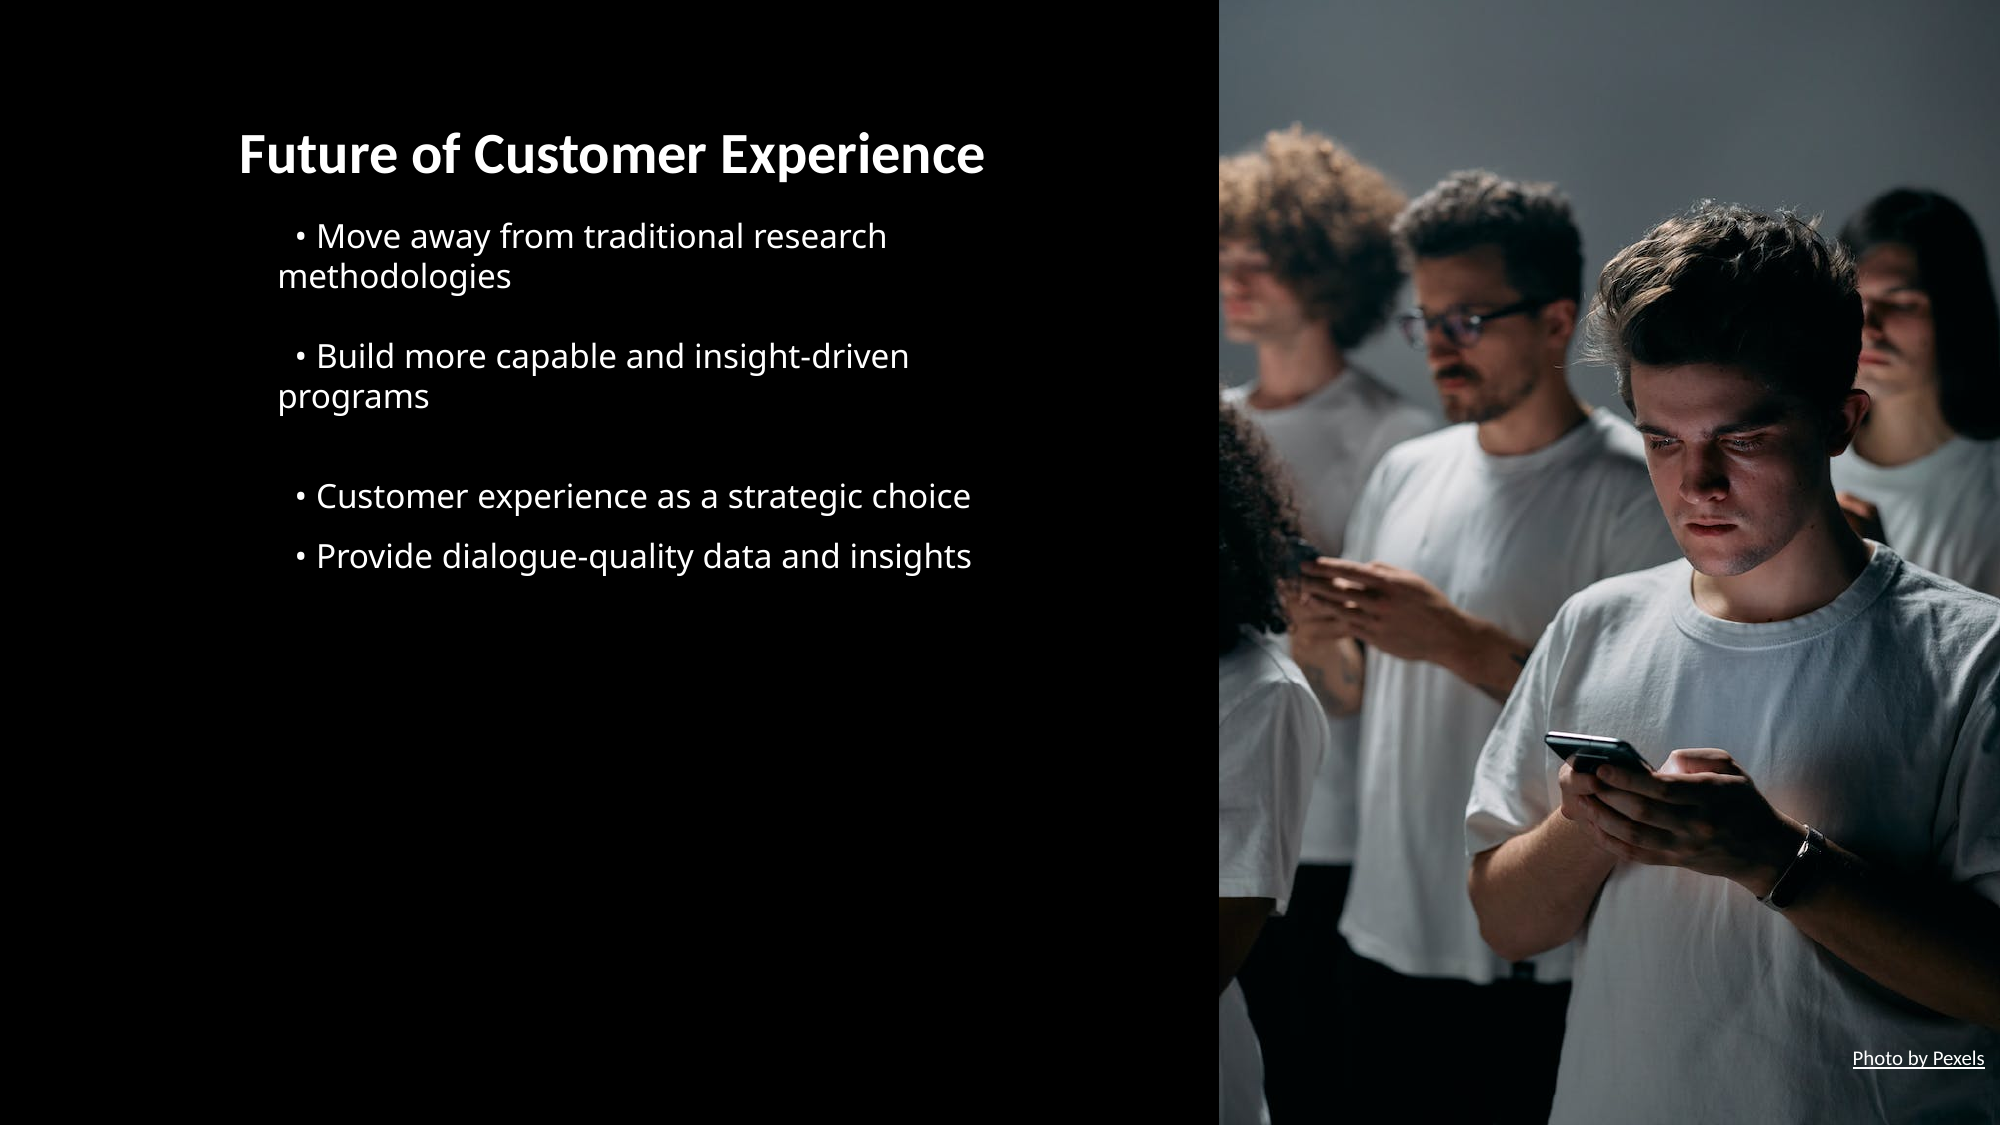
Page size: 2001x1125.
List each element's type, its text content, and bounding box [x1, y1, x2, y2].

text_box • Build more capable and insight-driven programs [262, 337, 1013, 413]
picture [1219, 0, 2000, 1125]
text_box • Customer experience as a strategic choice [262, 457, 1013, 517]
text_box Future of Customer Experience [225, 112, 1219, 188]
text_box • Move away from traditional research methodologies [262, 217, 1013, 293]
text_box • Provide dialogue-quality data and insights [262, 517, 1013, 593]
